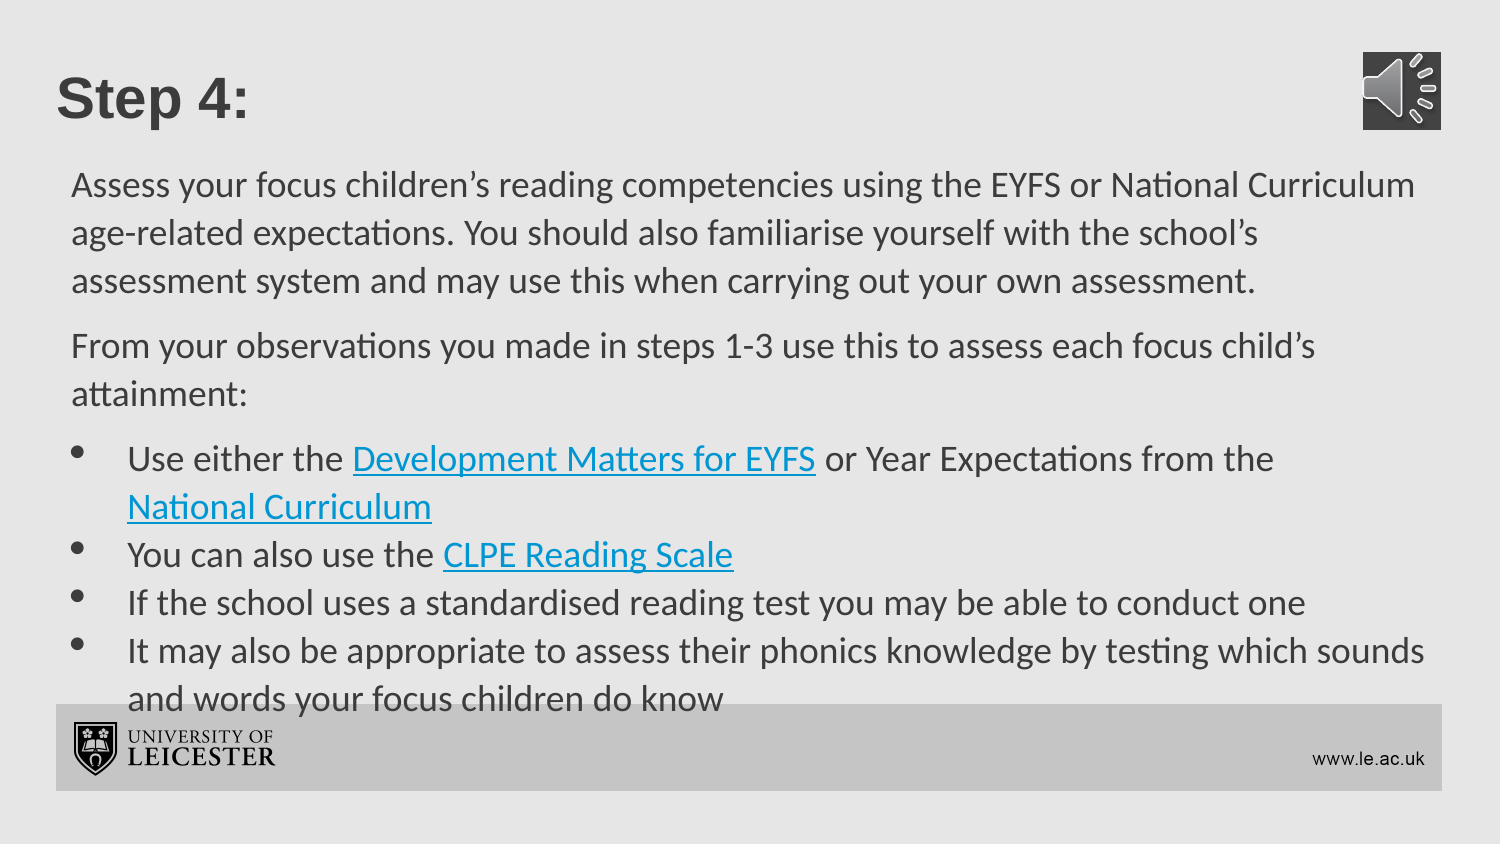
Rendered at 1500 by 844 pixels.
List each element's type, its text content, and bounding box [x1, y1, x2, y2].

text_box From your observations you made in steps 1-3 use this to assess each focus child’s attainment: Use either the Development Matters for EYFS or Year Expectations from the National Curriculum You can also use the CLPE Reading Scale If the school uses a standardised reading test you may be able to conduct one It may also be appropriate to assess their phonics knowledge by testing which sounds and words your focus children do know [56, 310, 1442, 727]
title Step 4: [56, 60, 1356, 131]
picture [56, 727, 1442, 791]
picture [1361, 50, 1442, 132]
text_box Assess your focus children’s reading competencies using the EYFS or National Curriculum age-related expectations. You should also familiarise yourself with the school’s assessment system and may use this when carrying out your own assessment. [56, 149, 1442, 309]
